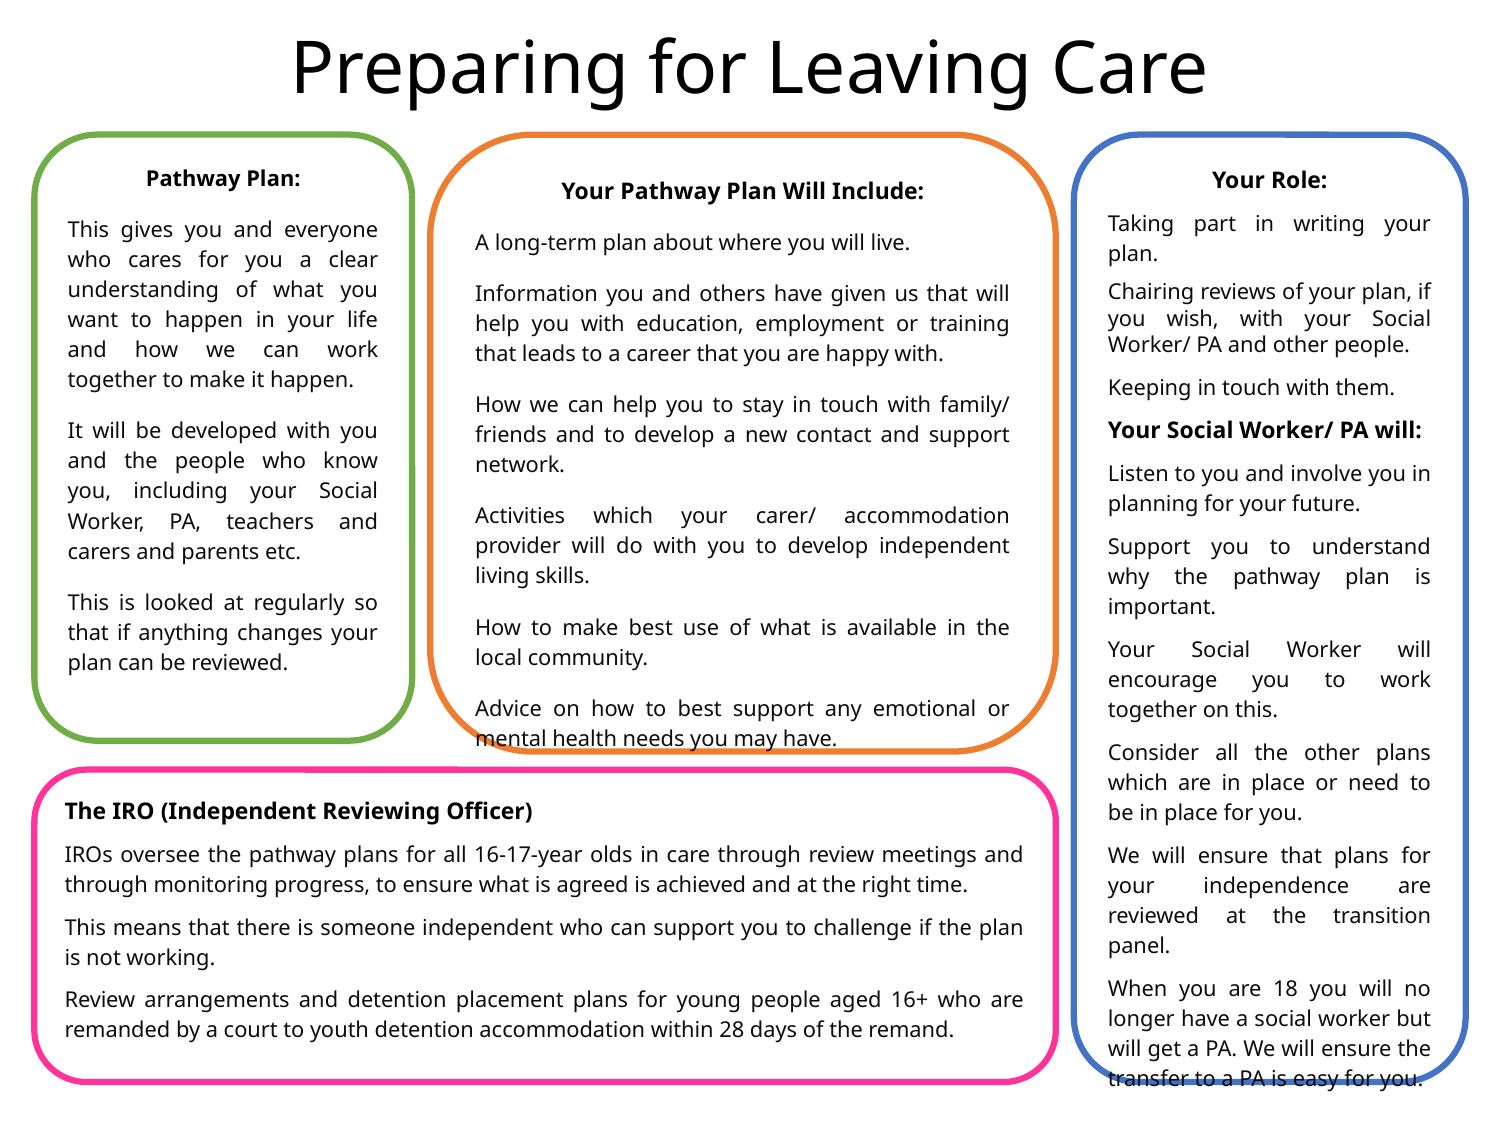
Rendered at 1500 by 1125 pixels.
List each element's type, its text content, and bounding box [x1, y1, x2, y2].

text_box Preparing for Leaving Care [0, 0, 1500, 117]
text_box Pathway Plan: This gives you and everyone who cares for you a clear understanding of what you want to happen in your life and how we can work together to make it happen. It will be developed with you and the people who know you, including your Social Worker, PA, teachers and carers and parents etc. This is looked at regularly so that if anything changes your plan can be reviewed. [33, 133, 414, 742]
text_box The IRO (Independent Reviewing Officer) IROs oversee the pathway plans for all 16-17-year olds in care through review meetings and through monitoring progress, to ensure what is agreed is achieved and at the right time. This means that there is someone independent who can support you to challenge if the plan is not working. Review arrangements and detention placement plans for young people aged 16+ who are remanded by a court to youth detention accommodation within 28 days of the remand. [33, 768, 1057, 1084]
text_box Your Pathway Plan Will Include: A long-term plan about where you will live. Information you and others have given us that will help you with education, employment or training that leads to a career that you are happy with. How we can help you to stay in touch with family/ friends and to develop a new contact and support network. Activities which your carer/ accommodation provider will do with you to develop independent living skills. How to make best use of what is available in the local community. Advice on how to best support any emotional or mental health needs you may have. [429, 133, 1057, 753]
text_box Your Role: Taking part in writing your plan. Chairing reviews of your plan, if you wish, with your Social Worker/ PA and other people. Keeping in touch with them. Your Social Worker/ PA will: Listen to you and involve you in planning for your future. Support you to understand why the pathway plan is important. Your Social Worker will encourage you to work together on this. Consider all the other plans which are in place or need to be in place for you. We will ensure that plans for your independence are reviewed at the transition panel. When you are 18 you will no longer have a social worker but will get a PA. We will ensure the transfer to a PA is easy for you. [1072, 133, 1467, 1084]
